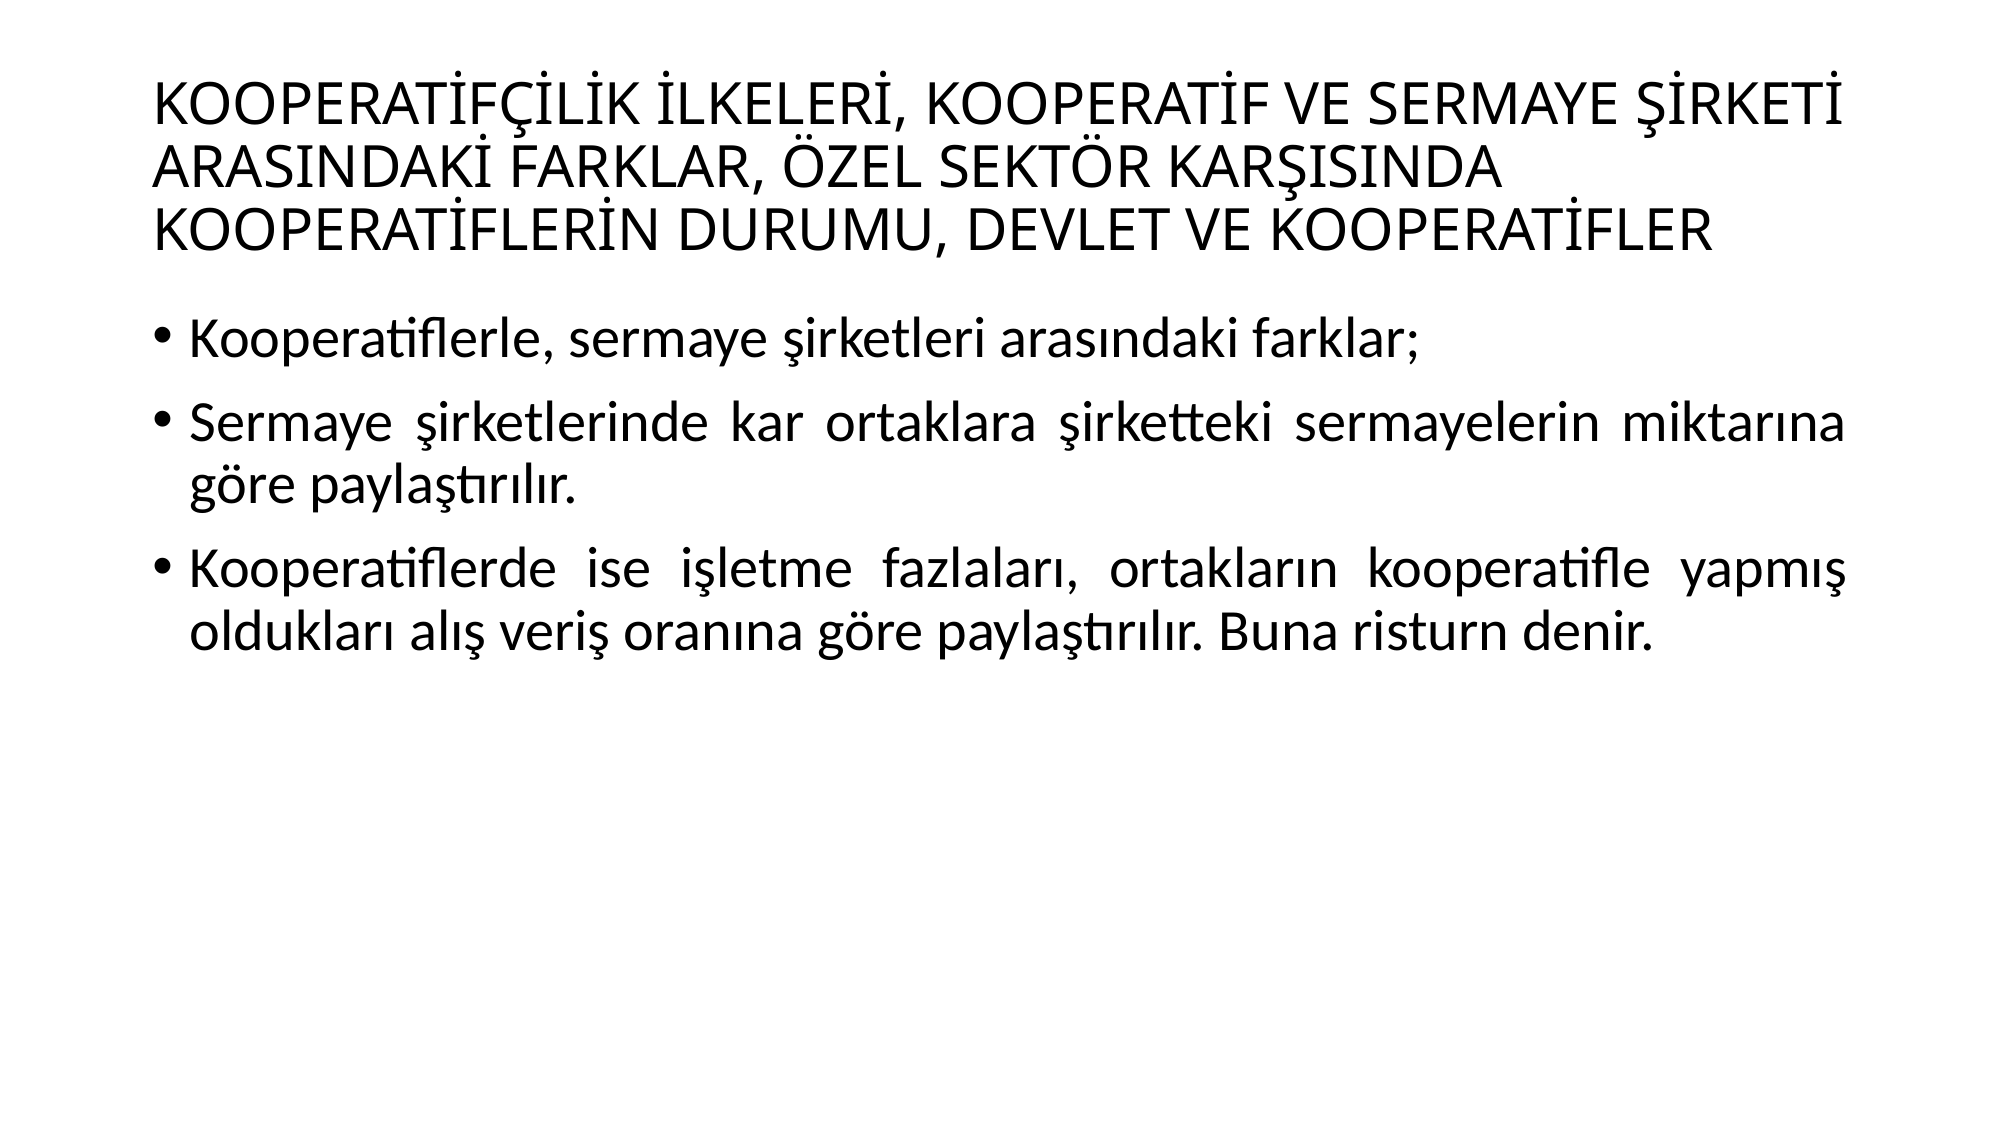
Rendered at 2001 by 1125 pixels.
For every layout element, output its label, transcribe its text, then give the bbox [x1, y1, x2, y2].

list Kooperatiflerle, sermaye şirketleri arasındaki farklar; Sermaye şirketlerinde kar ortaklara şirketteki sermayelerin miktarına göre paylaştırılır. Kooperatiflerde ise işletme fazlaları, ortakların kooperatifle yapmış oldukları alış veriş oranına göre paylaştırılır. Buna risturn denir. [137, 299, 1863, 1014]
title KOOPERATİFÇİLİK İLKELERİ, KOOPERATİF VE SERMAYE ŞİRKETİ ARASINDAKİ FARKLAR, ÖZEL SEKTÖR KARŞISINDA KOOPERATİFLERİN DURUMU, DEVLET VE KOOPERATİFLER [137, 59, 1863, 278]
